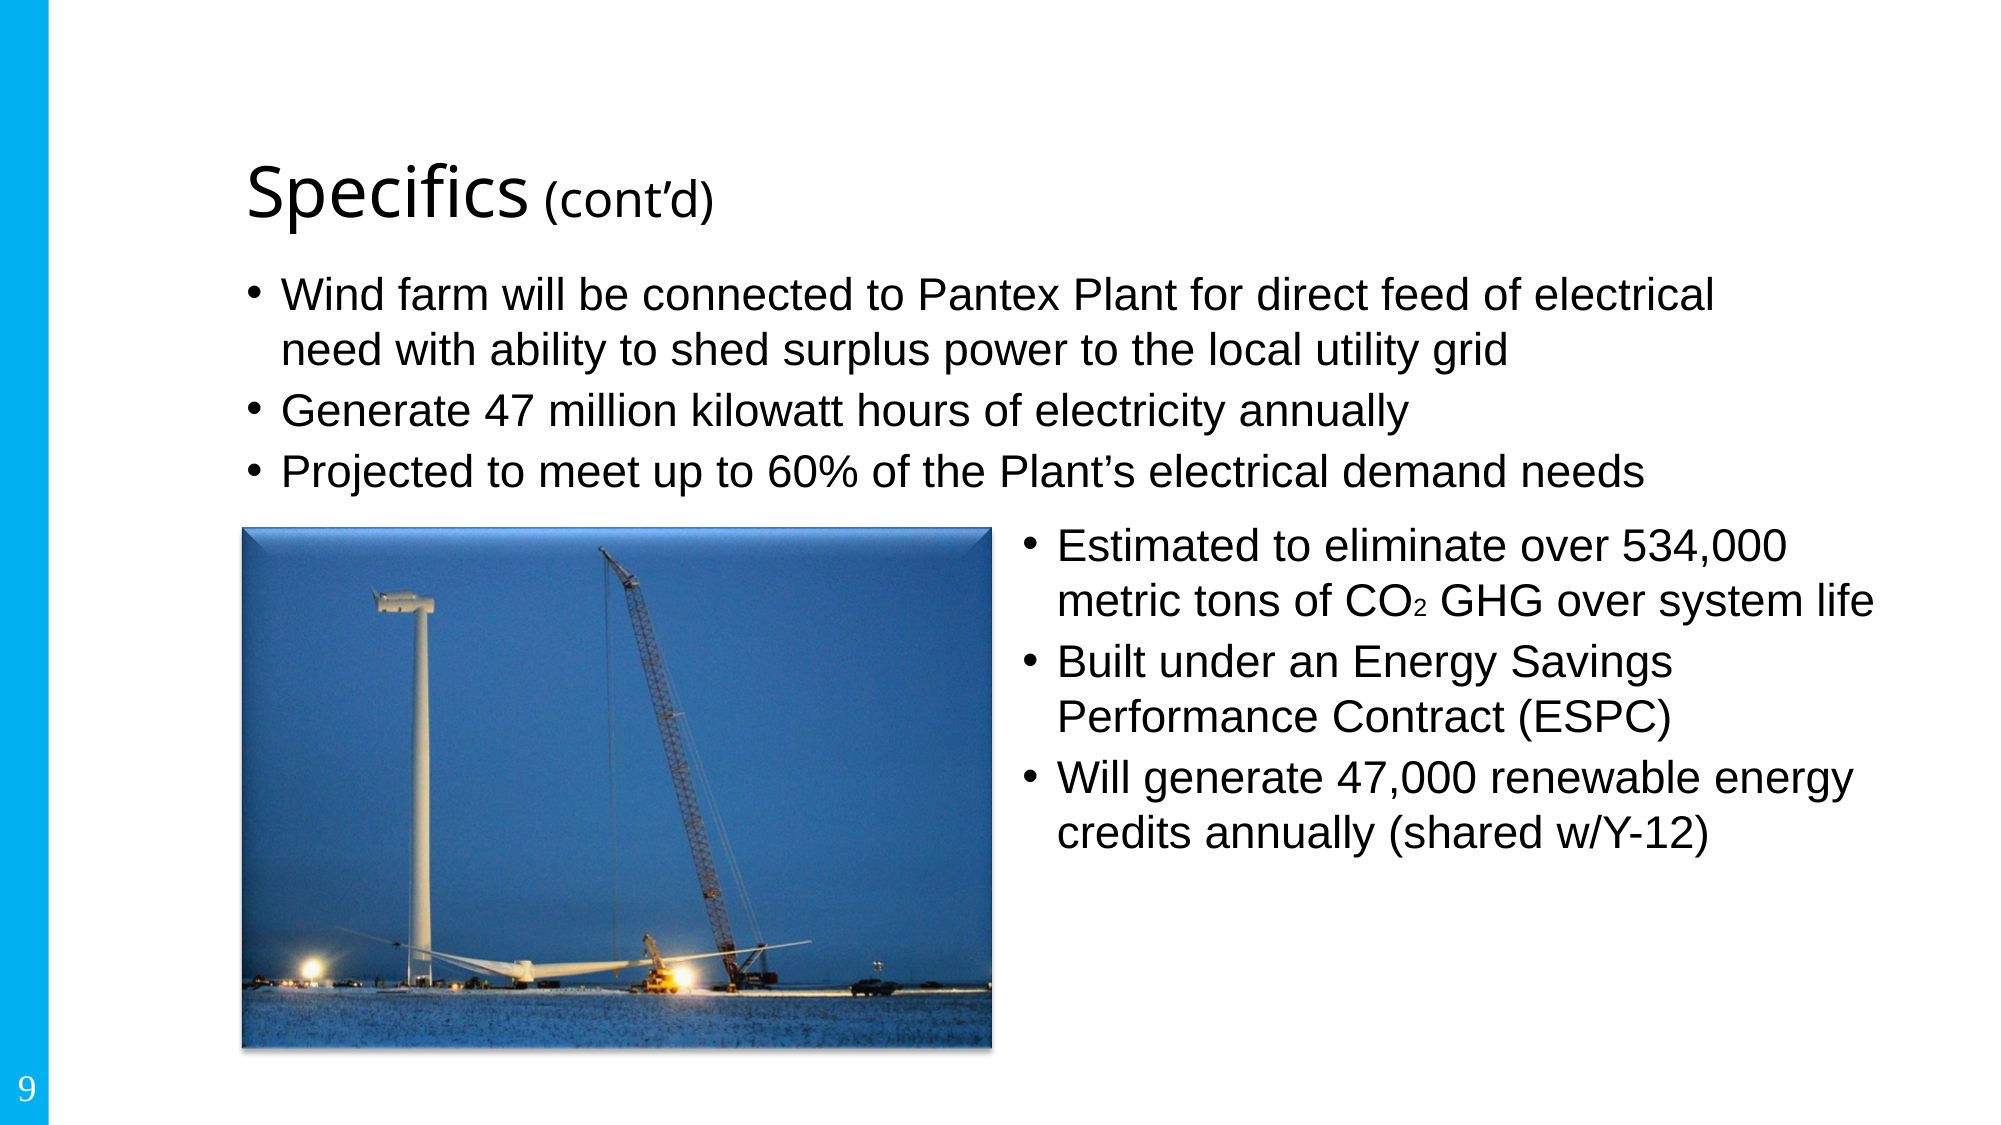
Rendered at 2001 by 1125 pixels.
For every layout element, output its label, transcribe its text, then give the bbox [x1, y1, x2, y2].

picture [232, 522, 1001, 1062]
text_box Estimated to eliminate over 534,000 metric tons of CO2 GHG over system life Built under an Energy Savings Performance Contract (ESPC) Will generate 47,000 renewable energy credits annually (shared w/Y-12) [1007, 508, 1893, 1005]
title Specifics (cont’d) [231, 45, 1769, 240]
list Wind farm will be connected to Pantex Plant for direct feed of electrical need with ability to shed surplus power to the local utility grid Generate 47 million kilowatt hours of electricity annually Projected to meet up to 60% of the Plant’s electrical demand needs [231, 256, 1769, 541]
text_box 9 [3, 1056, 88, 1103]
